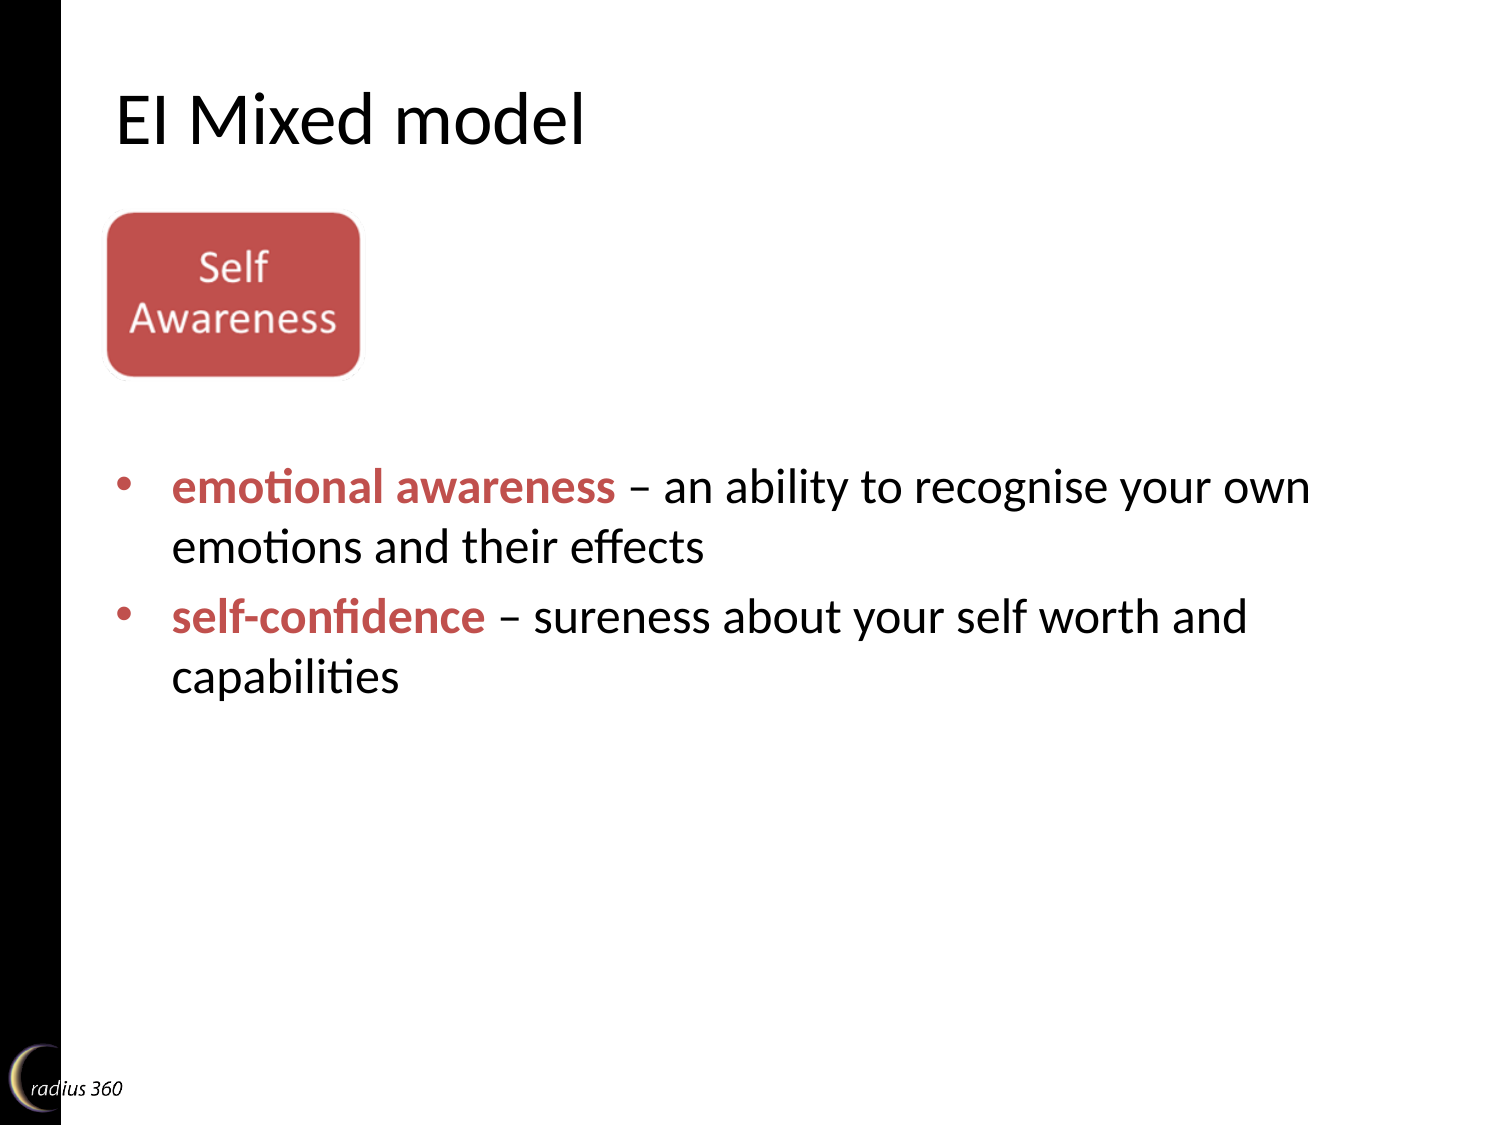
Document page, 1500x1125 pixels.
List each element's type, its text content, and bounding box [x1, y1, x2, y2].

picture [100, 207, 367, 382]
list emotional awareness – an ability to recognise your own emotions and their effects self-confidence – sureness about your self worth and capabilities [100, 202, 1425, 1012]
title EI Mixed model [100, 45, 1425, 185]
picture [5, 1041, 125, 1116]
